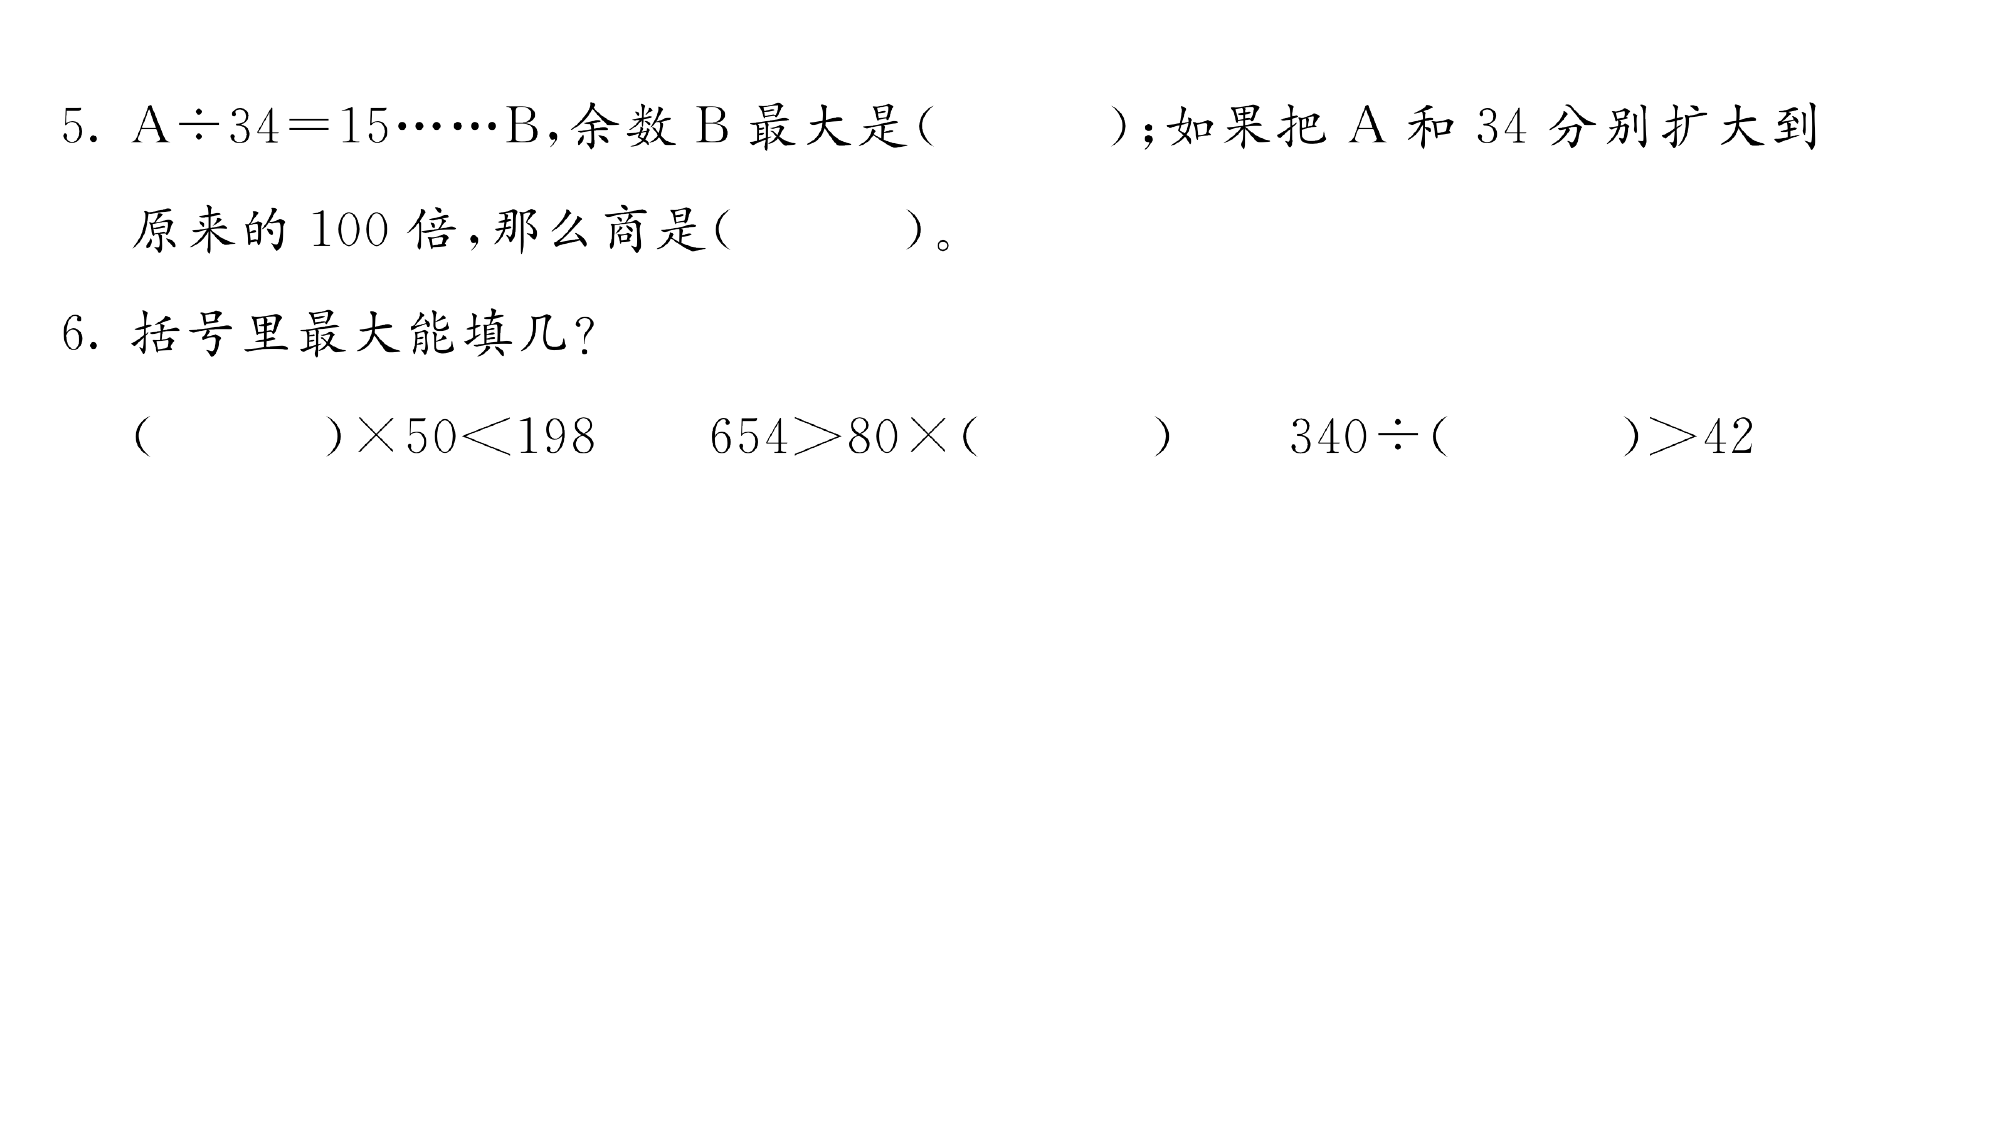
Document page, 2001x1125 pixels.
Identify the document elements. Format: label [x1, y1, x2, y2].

picture [58, 58, 1949, 486]
